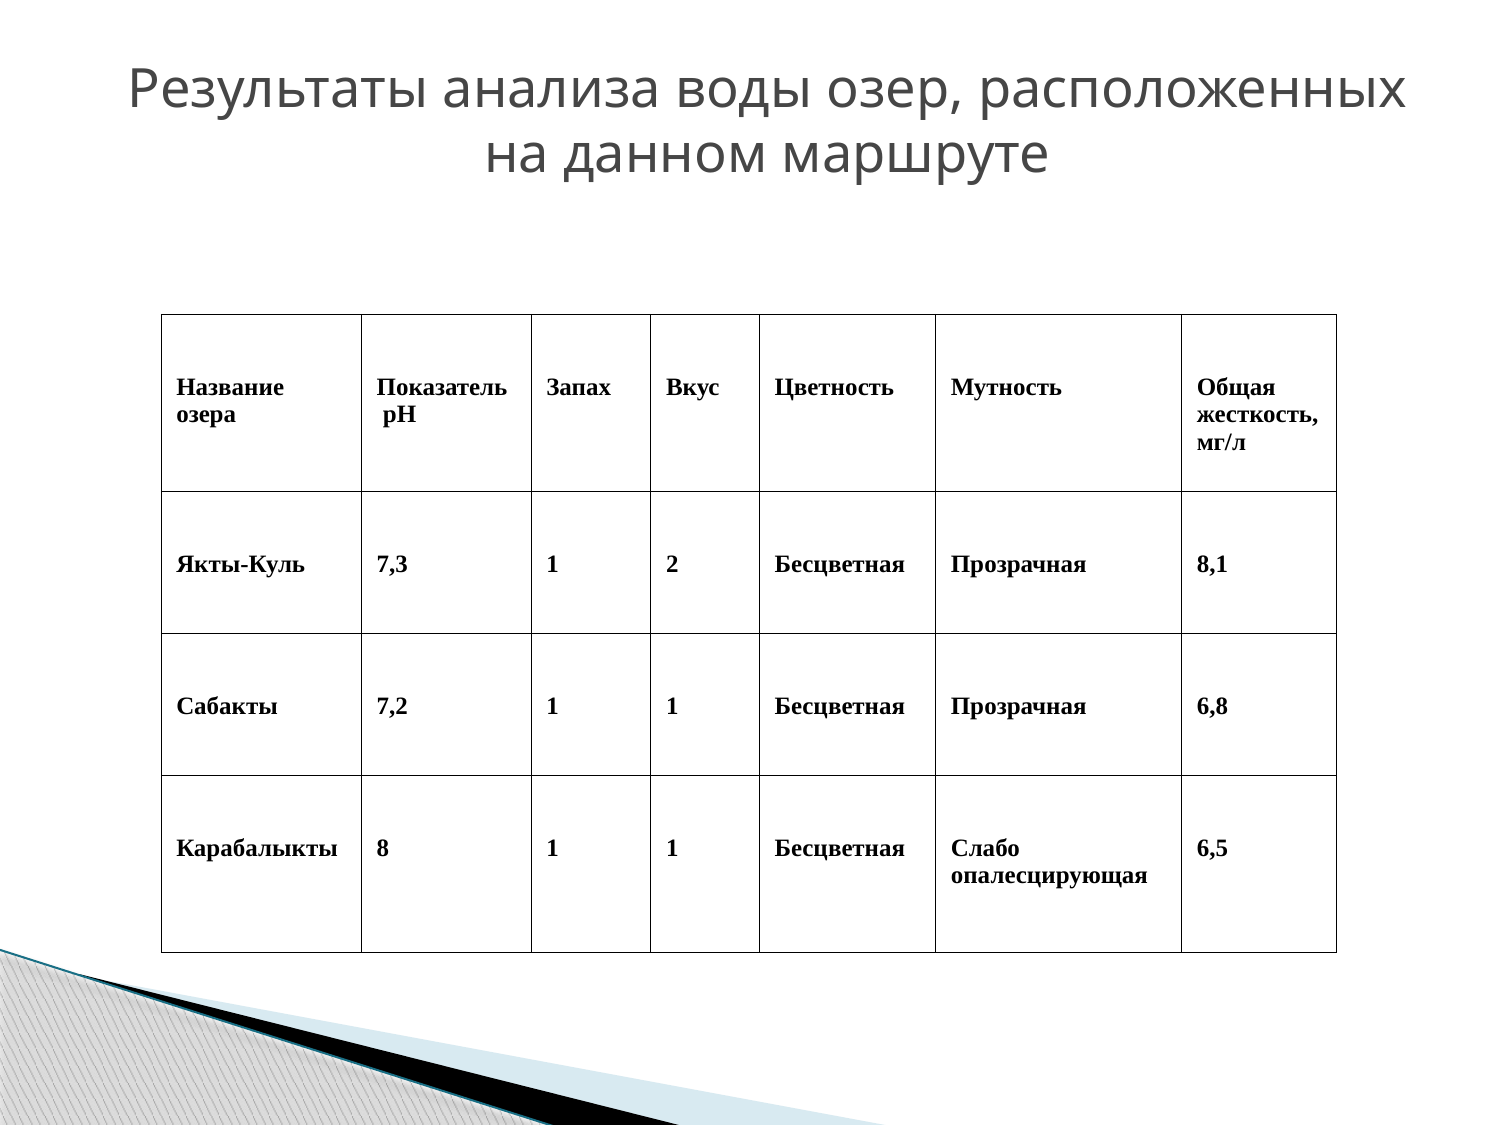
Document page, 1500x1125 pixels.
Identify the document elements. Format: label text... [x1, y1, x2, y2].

table_header Общая жесткость, мг/л [1182, 315, 1336, 491]
table_cell 1 [651, 776, 759, 952]
table_cell Сабакты [162, 634, 361, 775]
table_header Вкус [651, 315, 759, 491]
table_cell Бесцветная [760, 492, 935, 633]
table_cell 2 [651, 492, 759, 633]
table_cell 1 [651, 634, 759, 775]
table_cell 8,1 [1182, 492, 1336, 633]
table_header Цветность [760, 315, 935, 491]
table_cell 6,8 [1182, 634, 1336, 775]
table_cell 1 [532, 776, 650, 952]
table_cell 7,2 [362, 634, 531, 775]
table_cell 8 [362, 776, 531, 952]
table_cell Якты-Куль [162, 492, 361, 633]
table_cell 6,5 [1182, 776, 1336, 952]
table_header Запах [532, 315, 650, 491]
table_cell Карабалыкты [162, 776, 361, 952]
table_cell Бесцветная [760, 776, 935, 952]
table_cell Бесцветная [760, 634, 935, 775]
table_header Название озера [162, 315, 361, 491]
table_cell Прозрачная [936, 492, 1181, 633]
table_header Мутность [936, 315, 1181, 491]
table_cell Слабо опалесцирующая [936, 776, 1181, 952]
table_cell 7,3 [362, 492, 531, 633]
title Результаты анализа воды озер, расположенных на данном маршруте [92, 25, 1443, 213]
table_header Показатель рН [362, 315, 531, 491]
table_cell 1 [532, 492, 650, 633]
table_cell 1 [532, 634, 650, 775]
table_cell Прозрачная [936, 634, 1181, 775]
